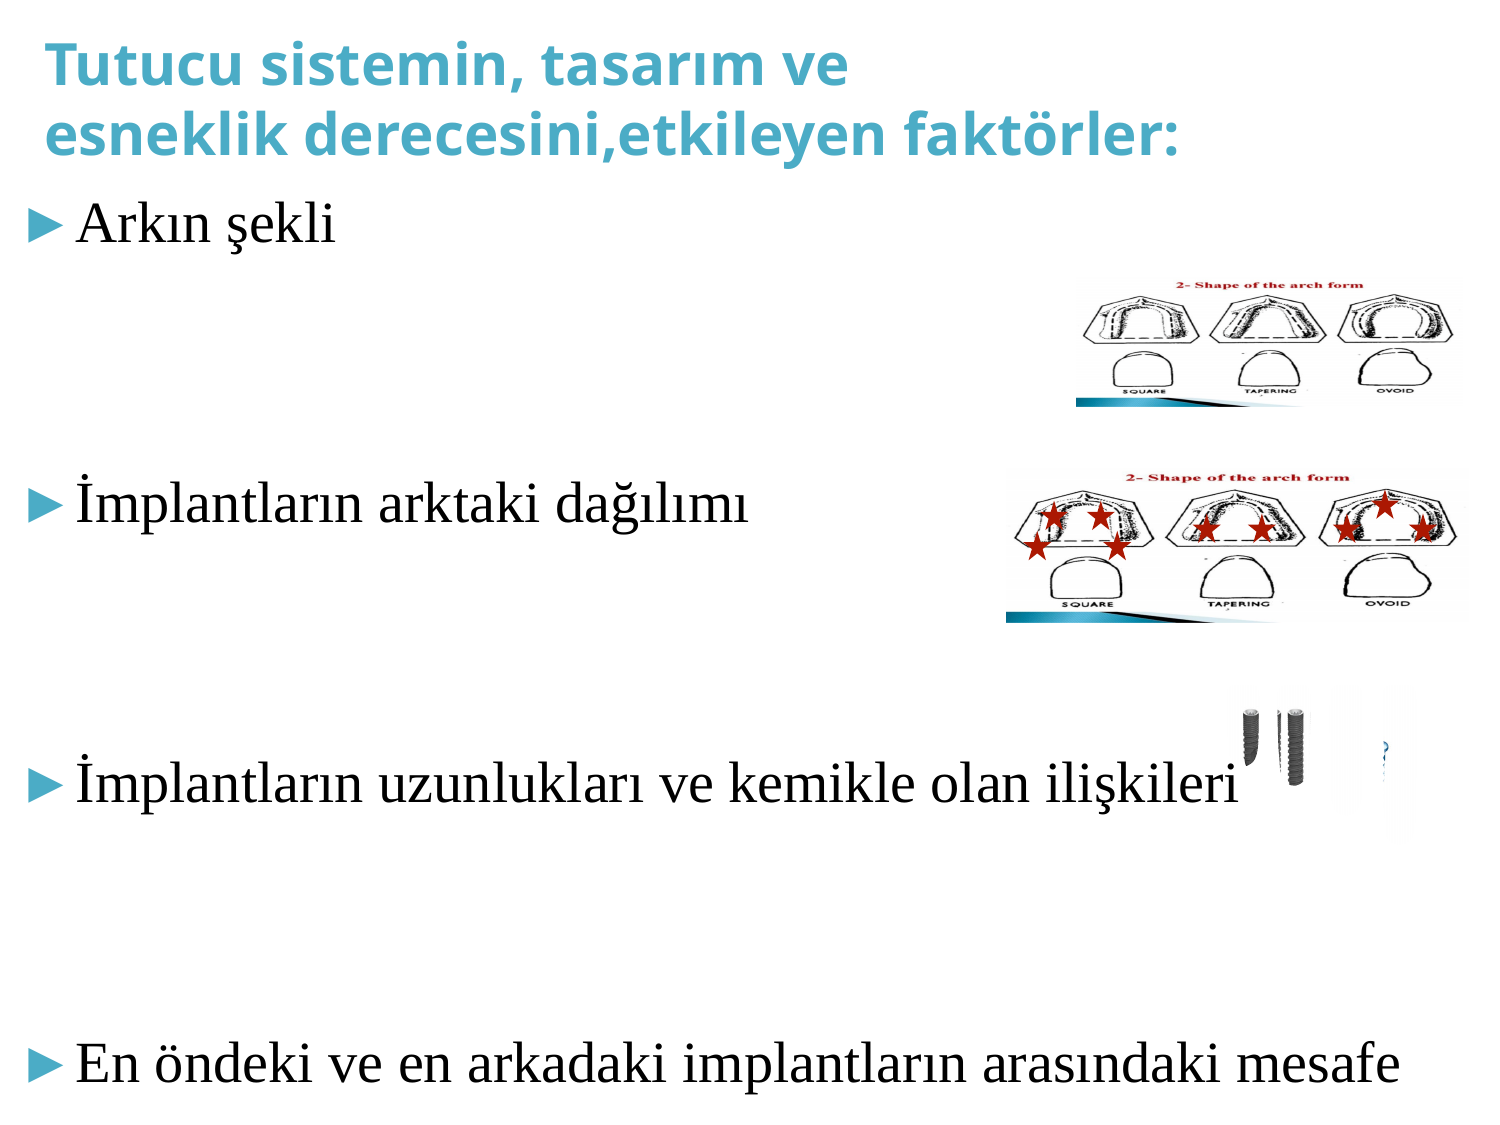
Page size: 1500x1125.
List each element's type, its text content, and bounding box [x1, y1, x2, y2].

picture [1075, 277, 1464, 407]
text_box Tutucu sistemin, tasarım ve esneklik derecesini,etkileyen faktörler: [34, 21, 1470, 173]
text_box ►Arkın şekli ►İmplantların arktaki dağılımı ►İmplantların uzunlukları ve kemikle olan ilişkileri ►En öndeki ve en arkadaki implantların arasındaki mesafe [7, 178, 1496, 1100]
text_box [1006, 468, 1469, 623]
picture [1226, 684, 1417, 845]
